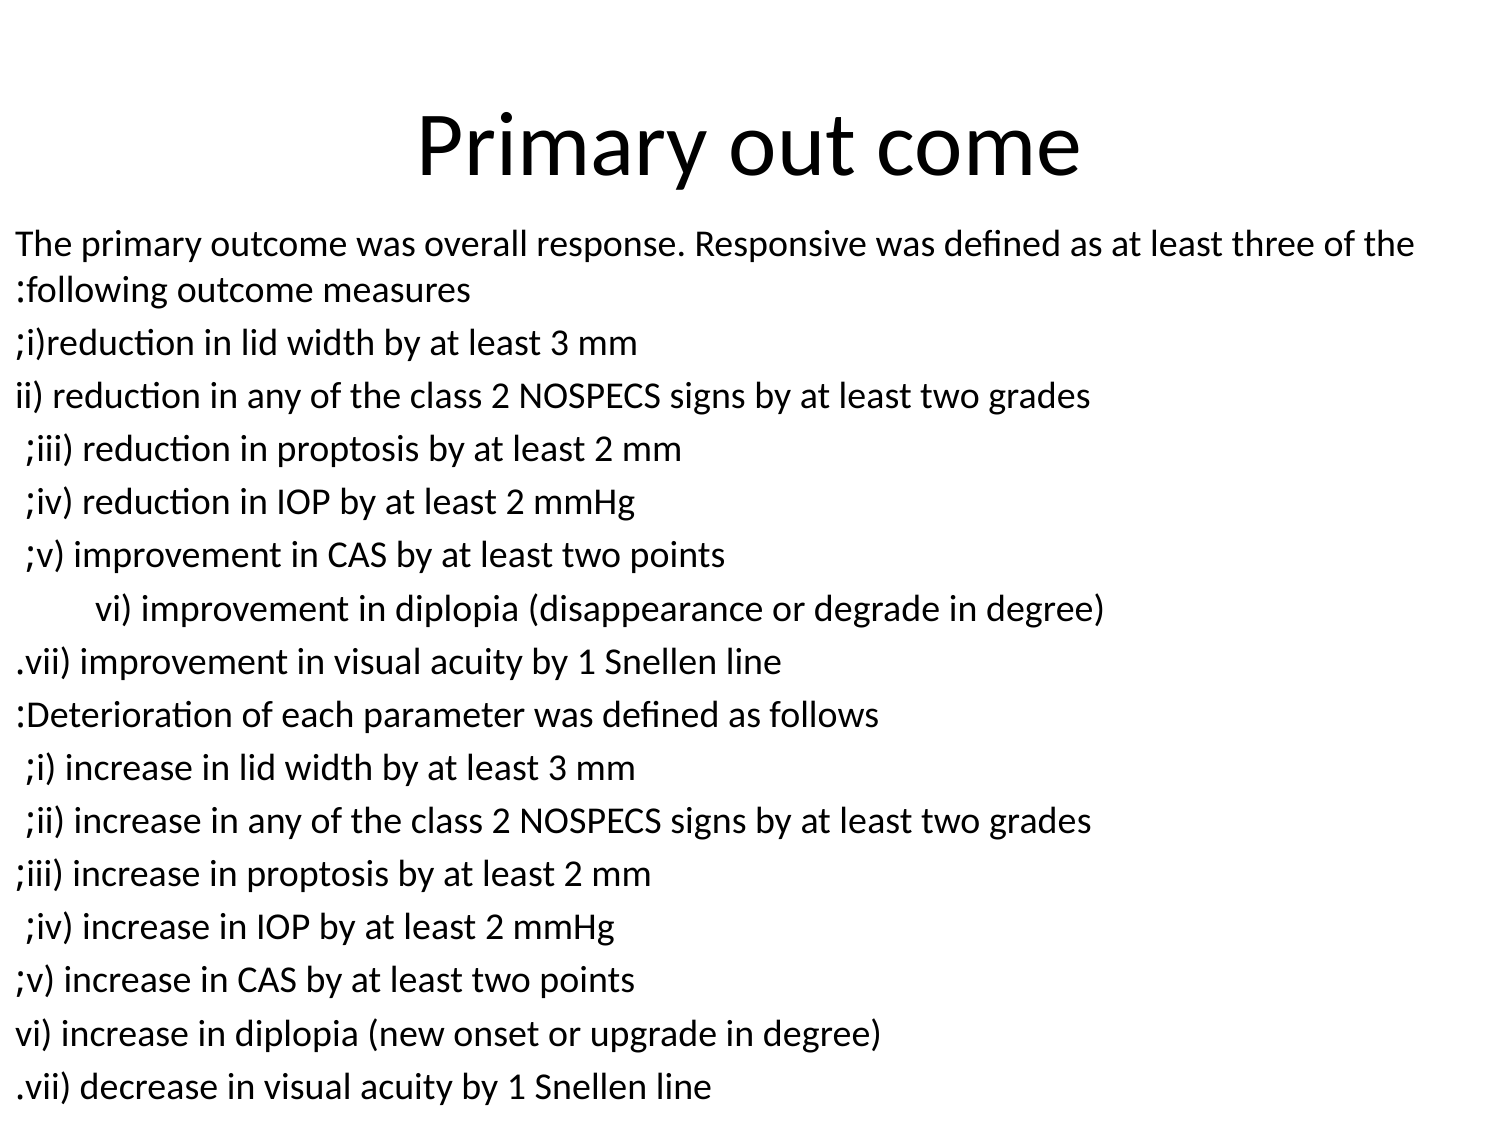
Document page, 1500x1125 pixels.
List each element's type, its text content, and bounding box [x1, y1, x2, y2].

list The primary outcome was overall response. Responsive was defined as at least three of the following outcome measures: i)reduction in lid width by at least 3 mm; ii) reduction in any of the class 2 NOSPECS signs by at least two grades iii) reduction in proptosis by at least 2 mm; iv) reduction in IOP by at least 2 mmHg; v) improvement in CAS by at least two points; vi) improvement in diplopia (disappearance or degrade in degree) vii) improvement in visual acuity by 1 Snellen line. Deterioration of each parameter was defined as follows: i) increase in lid width by at least 3 mm; ii) increase in any of the class 2 NOSPECS signs by at least two grades; iii) increase in proptosis by at least 2 mm; iv) increase in IOP by at least 2 mmHg; v) increase in CAS by at least two points; vi) increase in diplopia (new onset or upgrade in degree) vii) decrease in visual acuity by 1 Snellen line. [0, 210, 1500, 1125]
title Primary out come [75, 45, 1425, 210]
